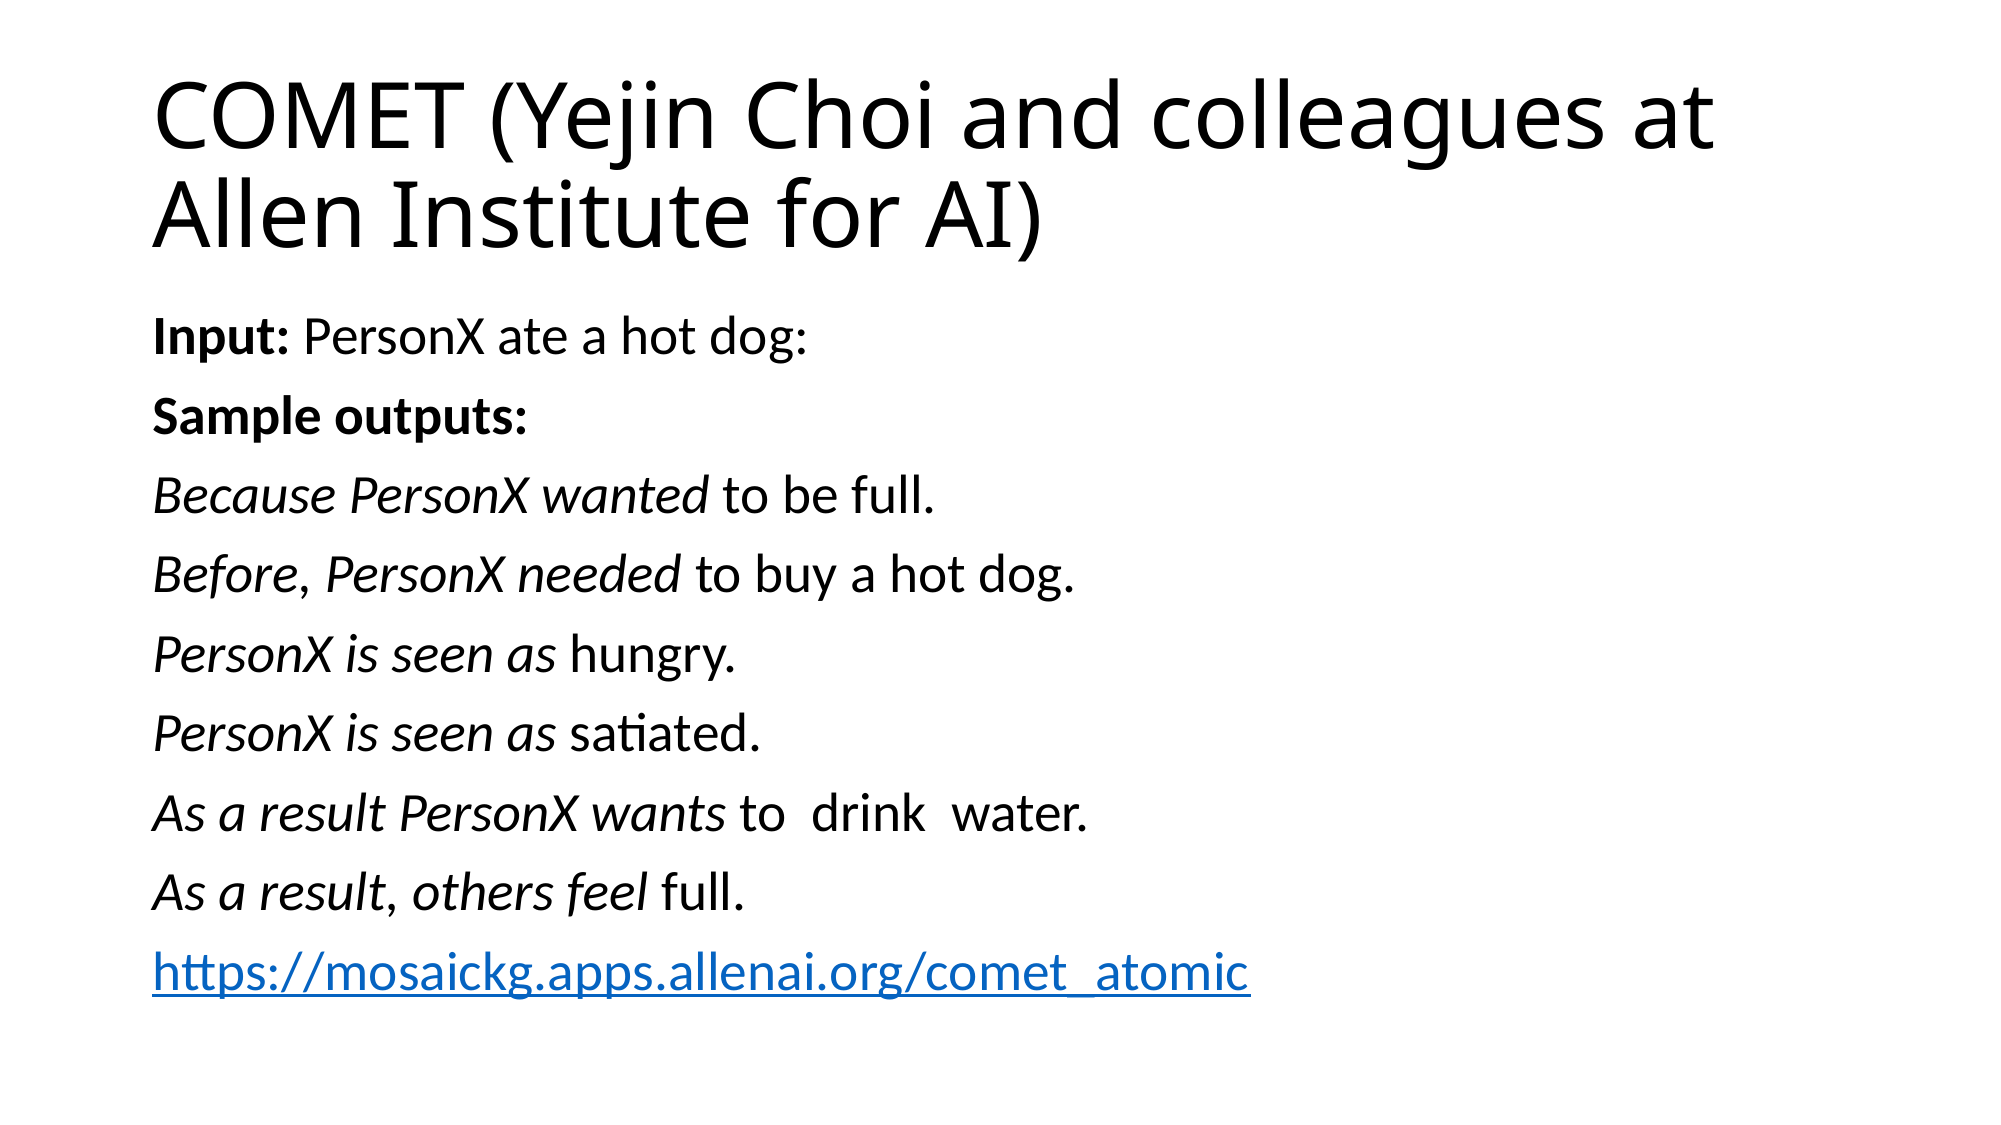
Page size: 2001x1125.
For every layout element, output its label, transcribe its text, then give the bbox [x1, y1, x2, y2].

title COMET (Yejin Choi and colleagues at Allen Institute for AI) [137, 59, 1863, 278]
list Input: PersonX ate a hot dog: Sample outputs: Because PersonX wanted to be full. Before, PersonX needed to buy a hot dog. PersonX is seen as hungry. PersonX is seen as satiated. As a result PersonX wants to drink water. As a result, others feel full. https://mosaickg.apps.allenai.org/comet_atomic [137, 299, 1863, 1014]
